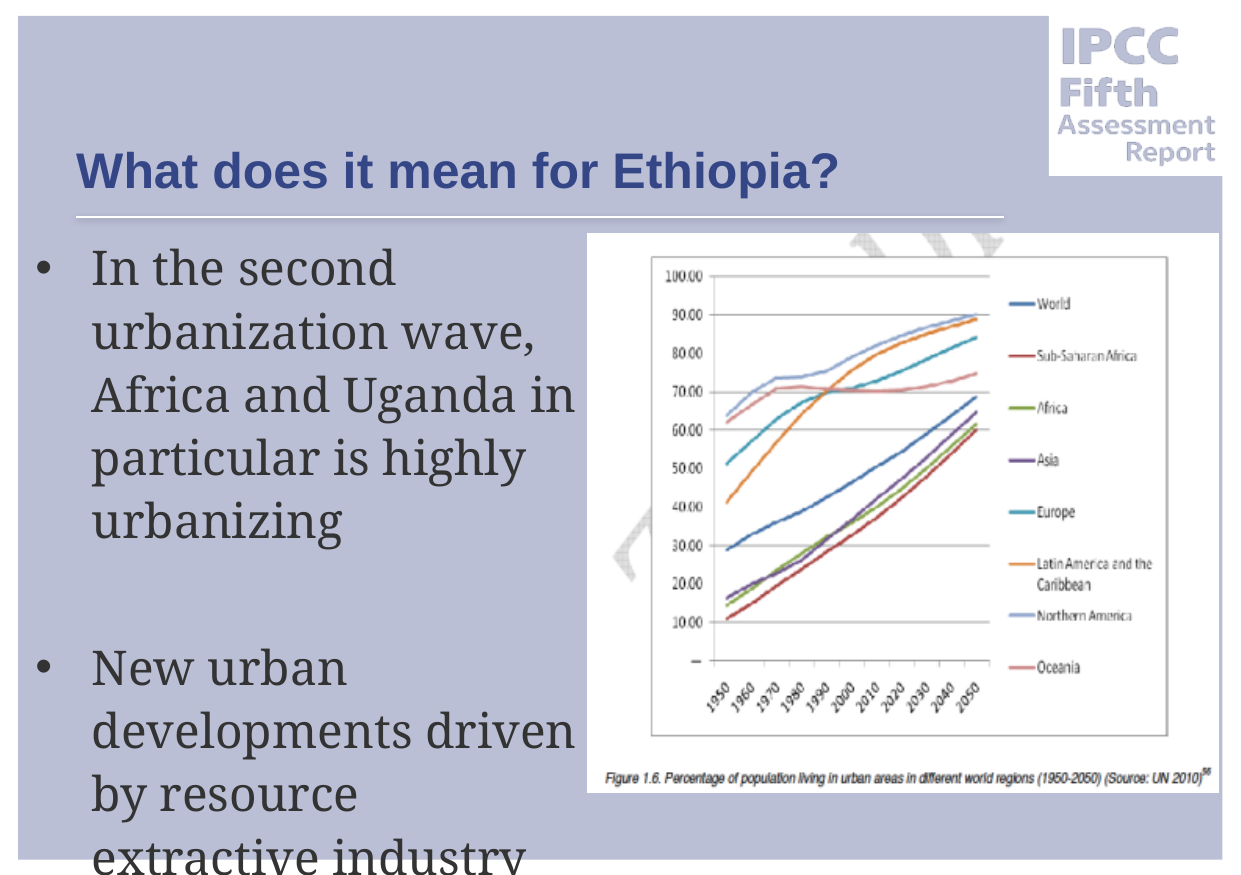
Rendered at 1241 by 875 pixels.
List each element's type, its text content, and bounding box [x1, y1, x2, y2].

title What does it mean for Ethiopia? [76, 148, 1004, 199]
list In the second urbanization wave, Africa and Uganda in particular is highly urbanizing New urban developments driven by resource extractive industry [35, 232, 584, 763]
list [586, 231, 1219, 794]
